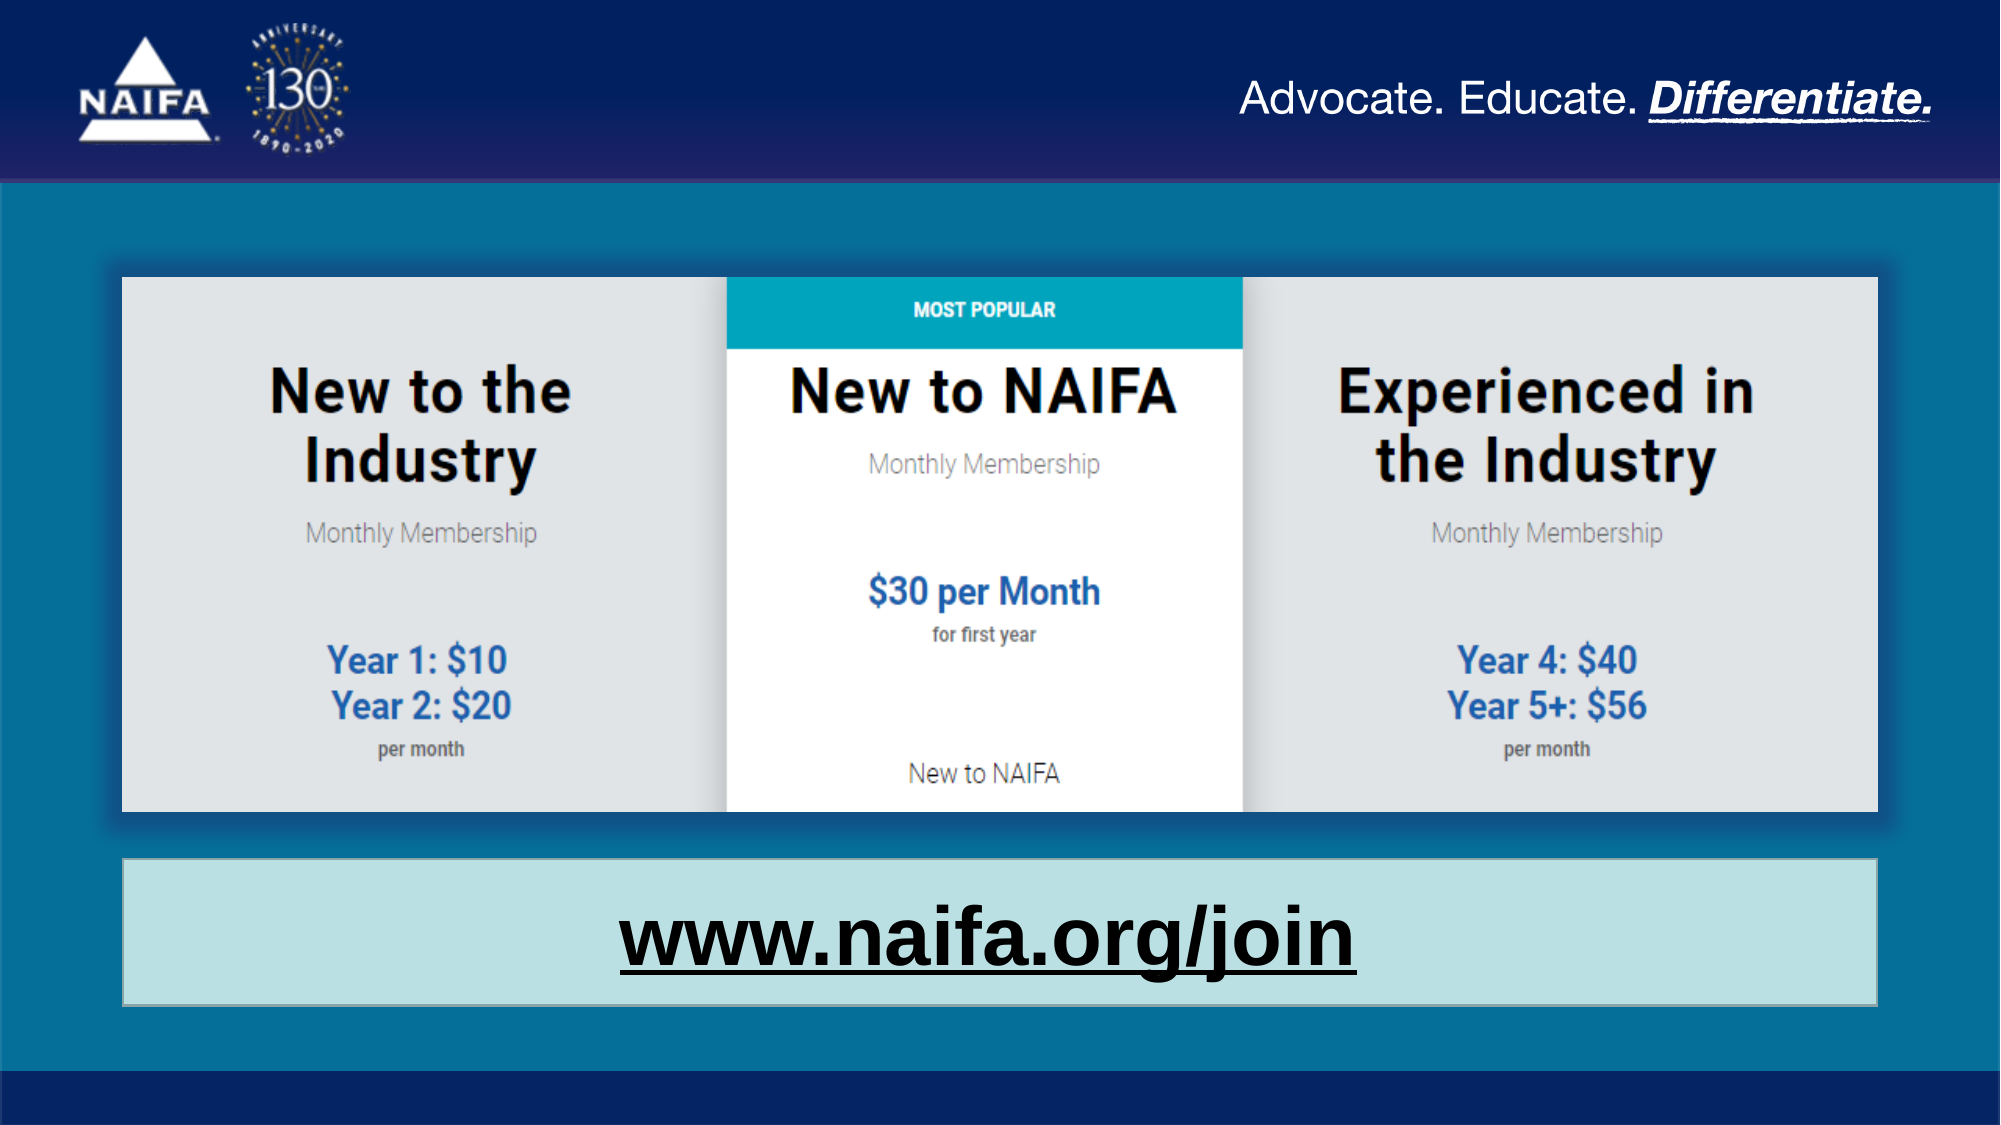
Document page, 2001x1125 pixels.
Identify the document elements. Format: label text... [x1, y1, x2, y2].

text_box www.naifa.org/join [122, 858, 1878, 1007]
picture [122, 277, 1878, 812]
picture [1239, 80, 1931, 124]
picture [69, 0, 358, 178]
